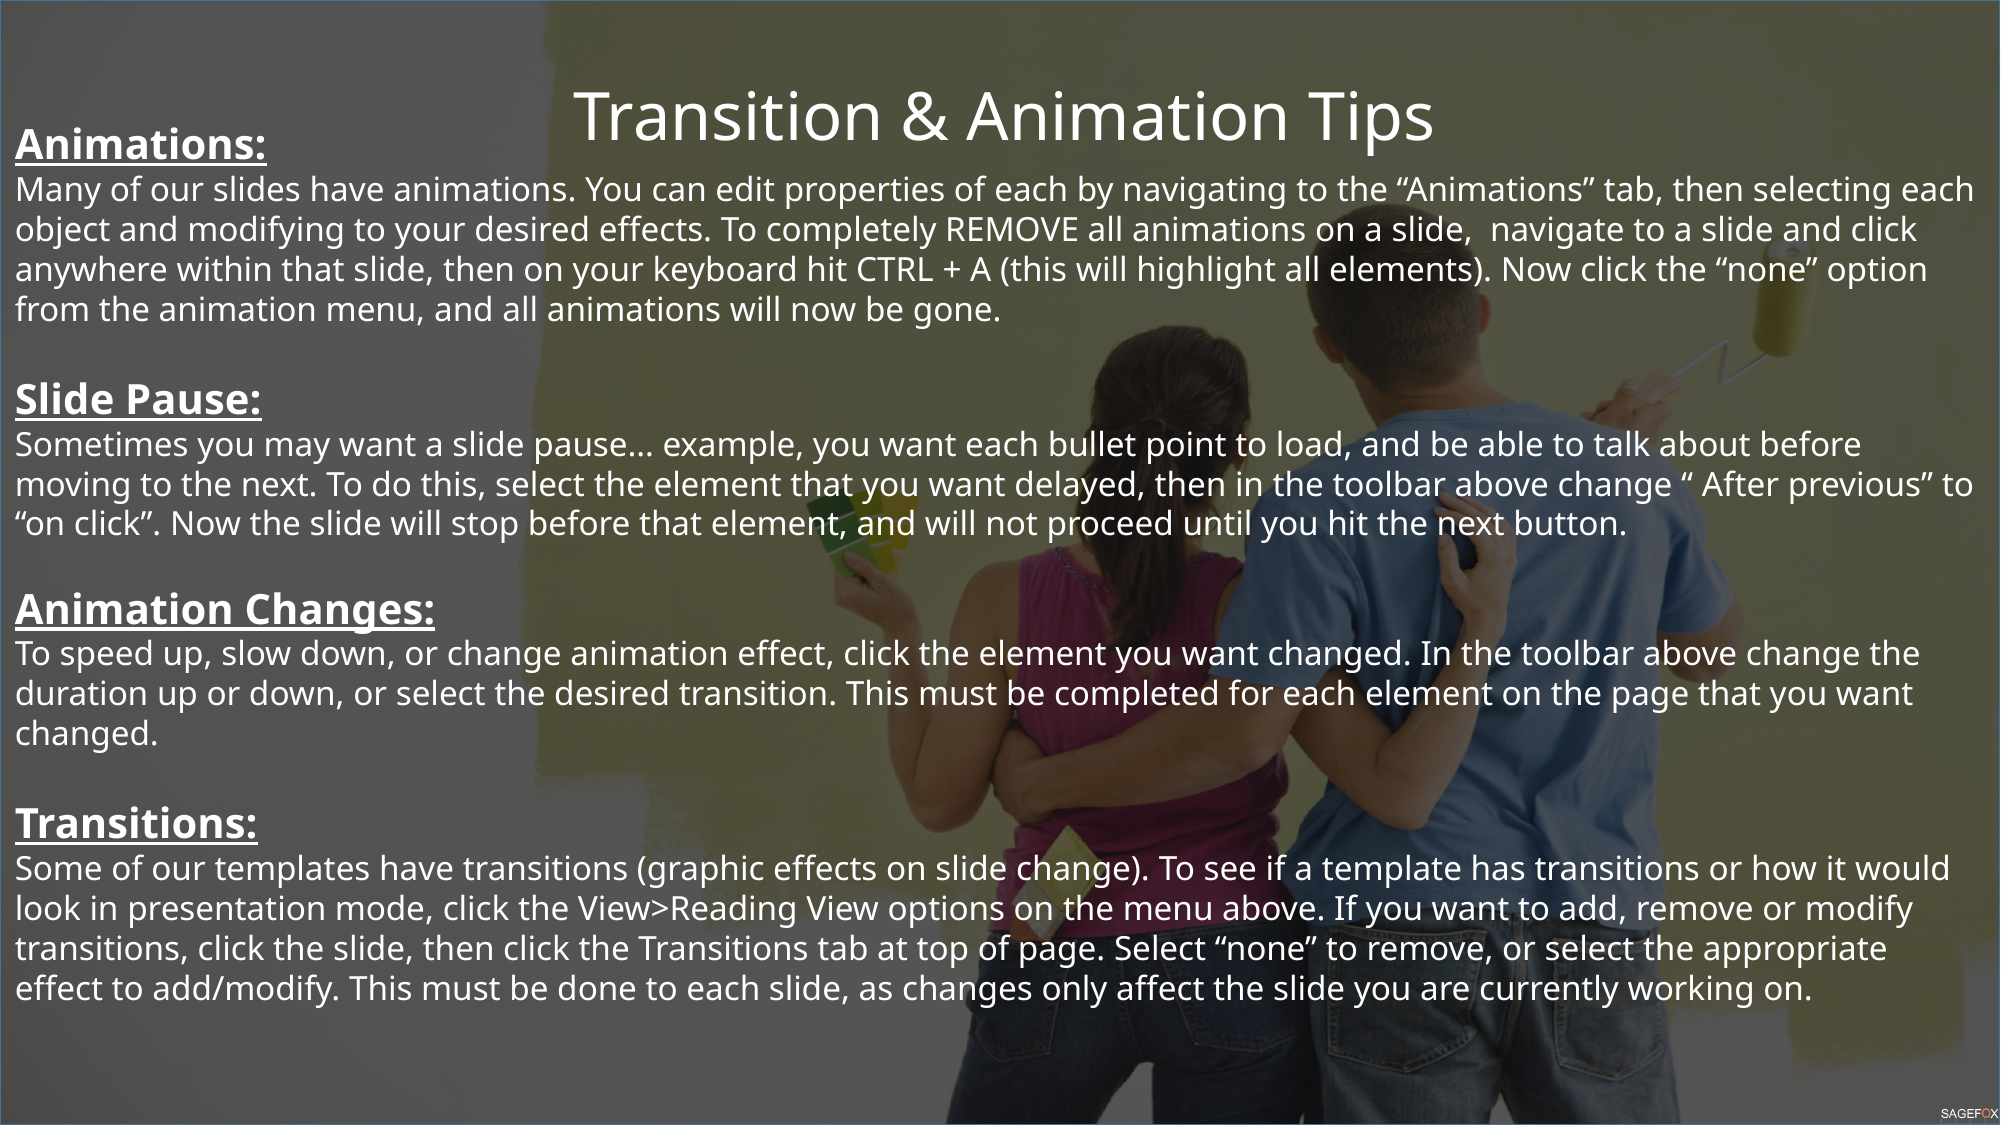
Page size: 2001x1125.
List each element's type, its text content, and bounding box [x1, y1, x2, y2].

title Transition & Animation Tips [477, 59, 1532, 177]
text_box Animations: Many of our slides have animations. You can edit properties of each by navigating to the “Animations” tab, then selecting each object and modifying to your desired effects. To completely REMOVE all animations on a slide, navigate to a slide and click anywhere within that slide, then on your keyboard hit CTRL + A (this will highlight all elements). Now click the “none” option from the animation menu, and all animations will now be gone. Slide Pause: Sometimes you may want a slide pause… example, you want each bullet point to load, and be able to talk about before moving to the next. To do this, select the element that you want delayed, then in the toolbar above change “ After previous” to “on click”. Now the slide will stop before that element, and will not proceed until you hit the next button. Animation Changes: To speed up, slow down, or change animation effect, click the element you want changed. In the toolbar above change the duration up or down, or select the desired transition. This must be completed for each element on the page that you want changed. Transitions: Some of our templates have transitions (graphic effects on slide change). To see if a template has transitions or how it would look in presentation mode, click the View>Reading View options on the menu above. If you want to add, remove or modify transitions, click the slide, then click the Transitions tab at top of page. Select “none” to remove, or select the appropriate effect to add/modify. This must be done to each slide, as changes only affect the slide you are currently working on. [0, 0, 2000, 1125]
